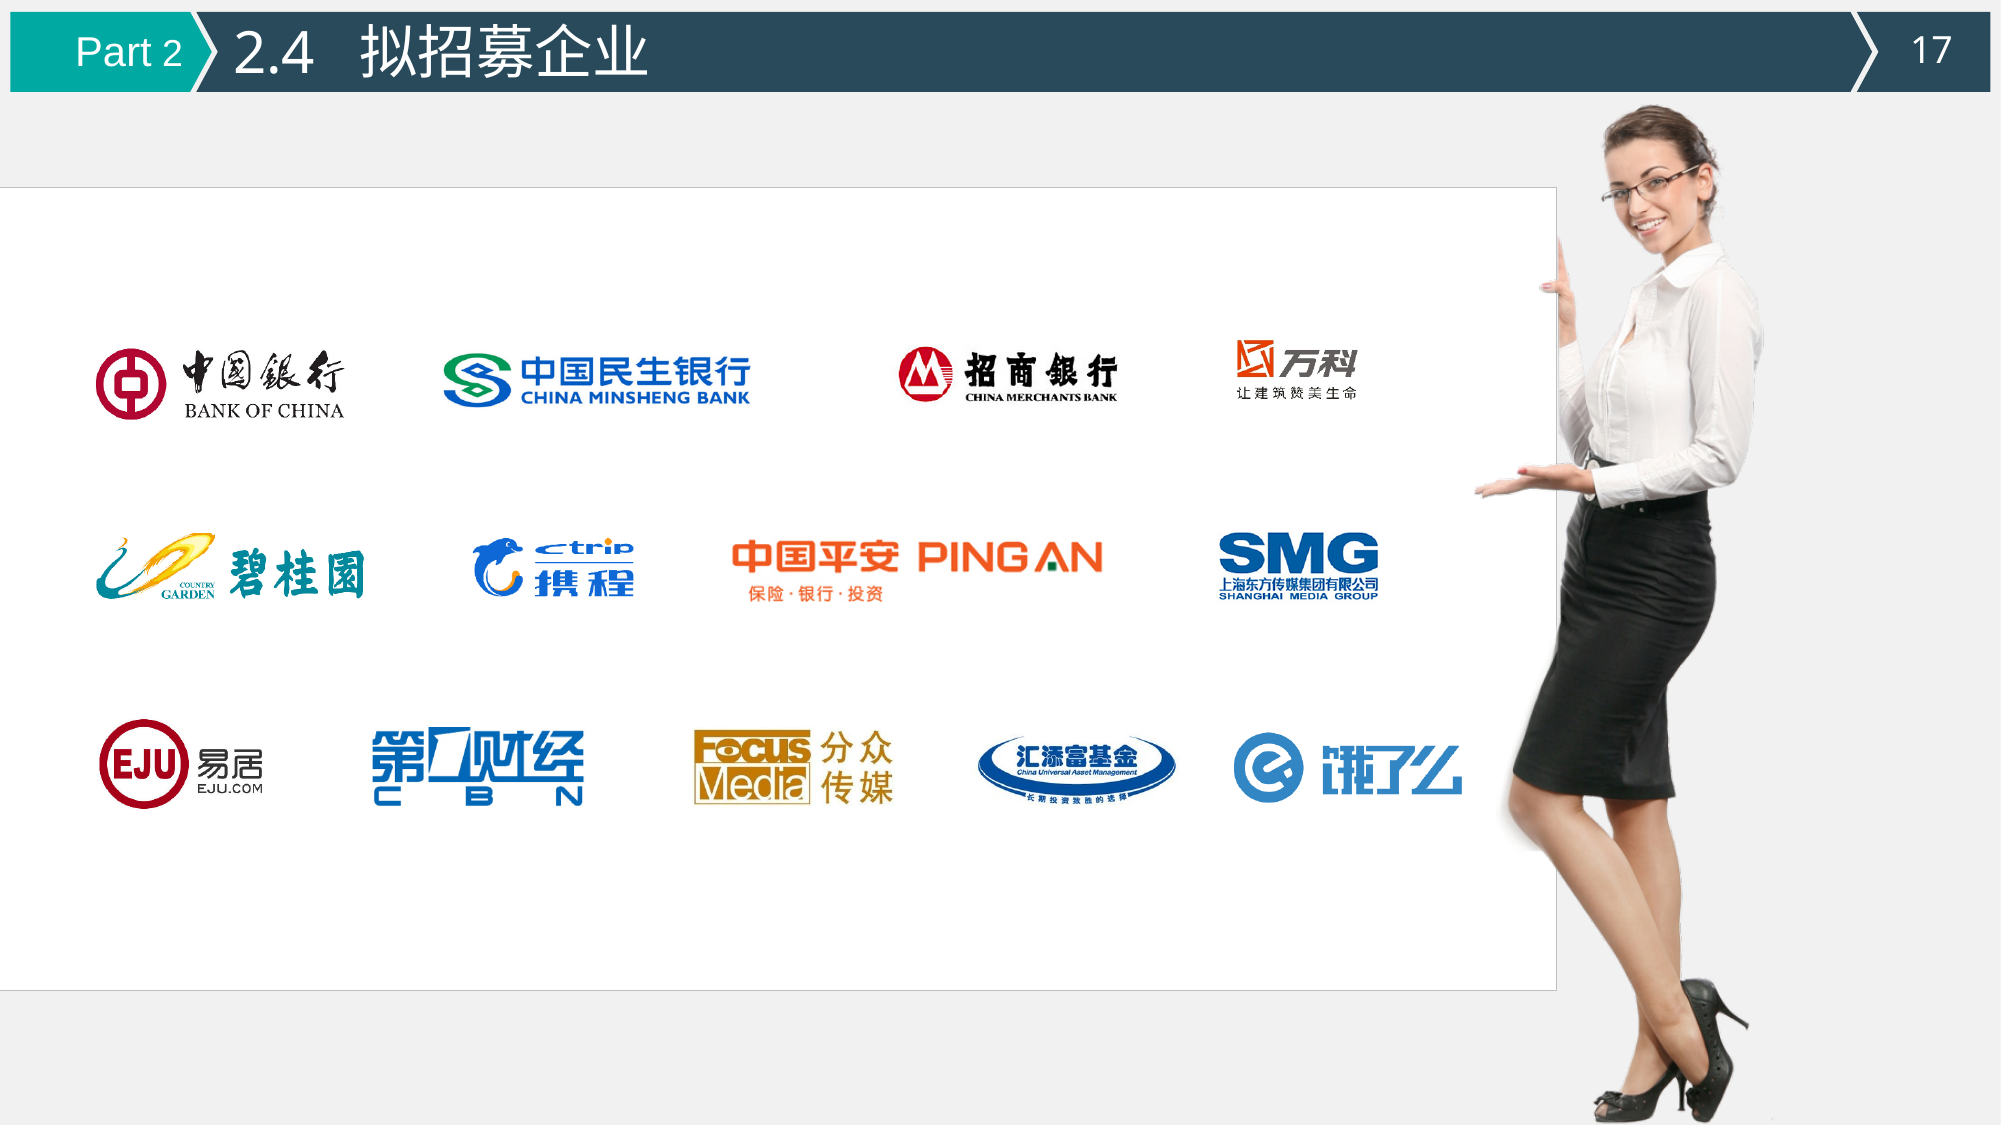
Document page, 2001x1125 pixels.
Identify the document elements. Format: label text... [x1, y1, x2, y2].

text_box [0, 187, 1425, 991]
picture [1210, 530, 1383, 604]
text_box Part 2 [22, 17, 198, 83]
text_box 2.4 拟招募企业 [218, 7, 692, 93]
picture [436, 335, 756, 413]
picture [724, 531, 1109, 602]
picture [95, 718, 275, 810]
picture [1235, 338, 1359, 400]
picture [366, 727, 588, 812]
picture [85, 533, 367, 603]
picture [1228, 101, 1812, 1125]
picture [691, 727, 900, 808]
picture [966, 727, 1203, 809]
picture [884, 335, 1131, 413]
picture [466, 532, 637, 602]
picture [86, 335, 351, 424]
